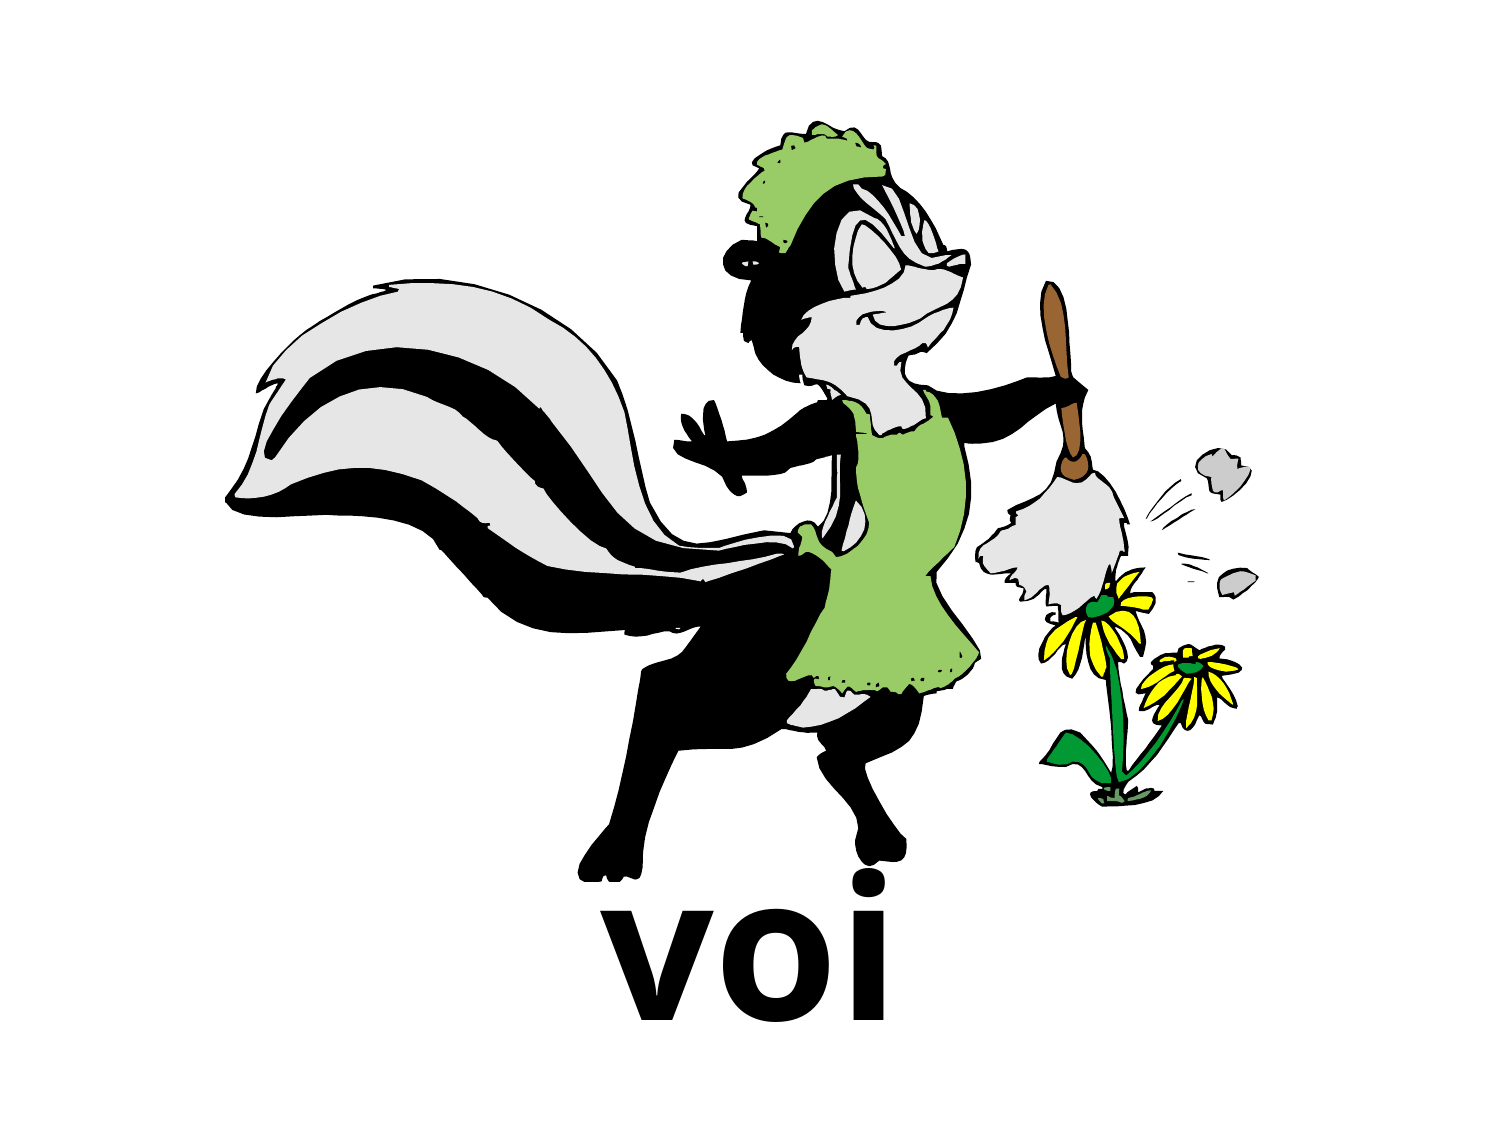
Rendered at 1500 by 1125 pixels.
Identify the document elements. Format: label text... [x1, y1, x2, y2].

title voi [300, 975, 1200, 1068]
picture [224, 87, 1288, 883]
